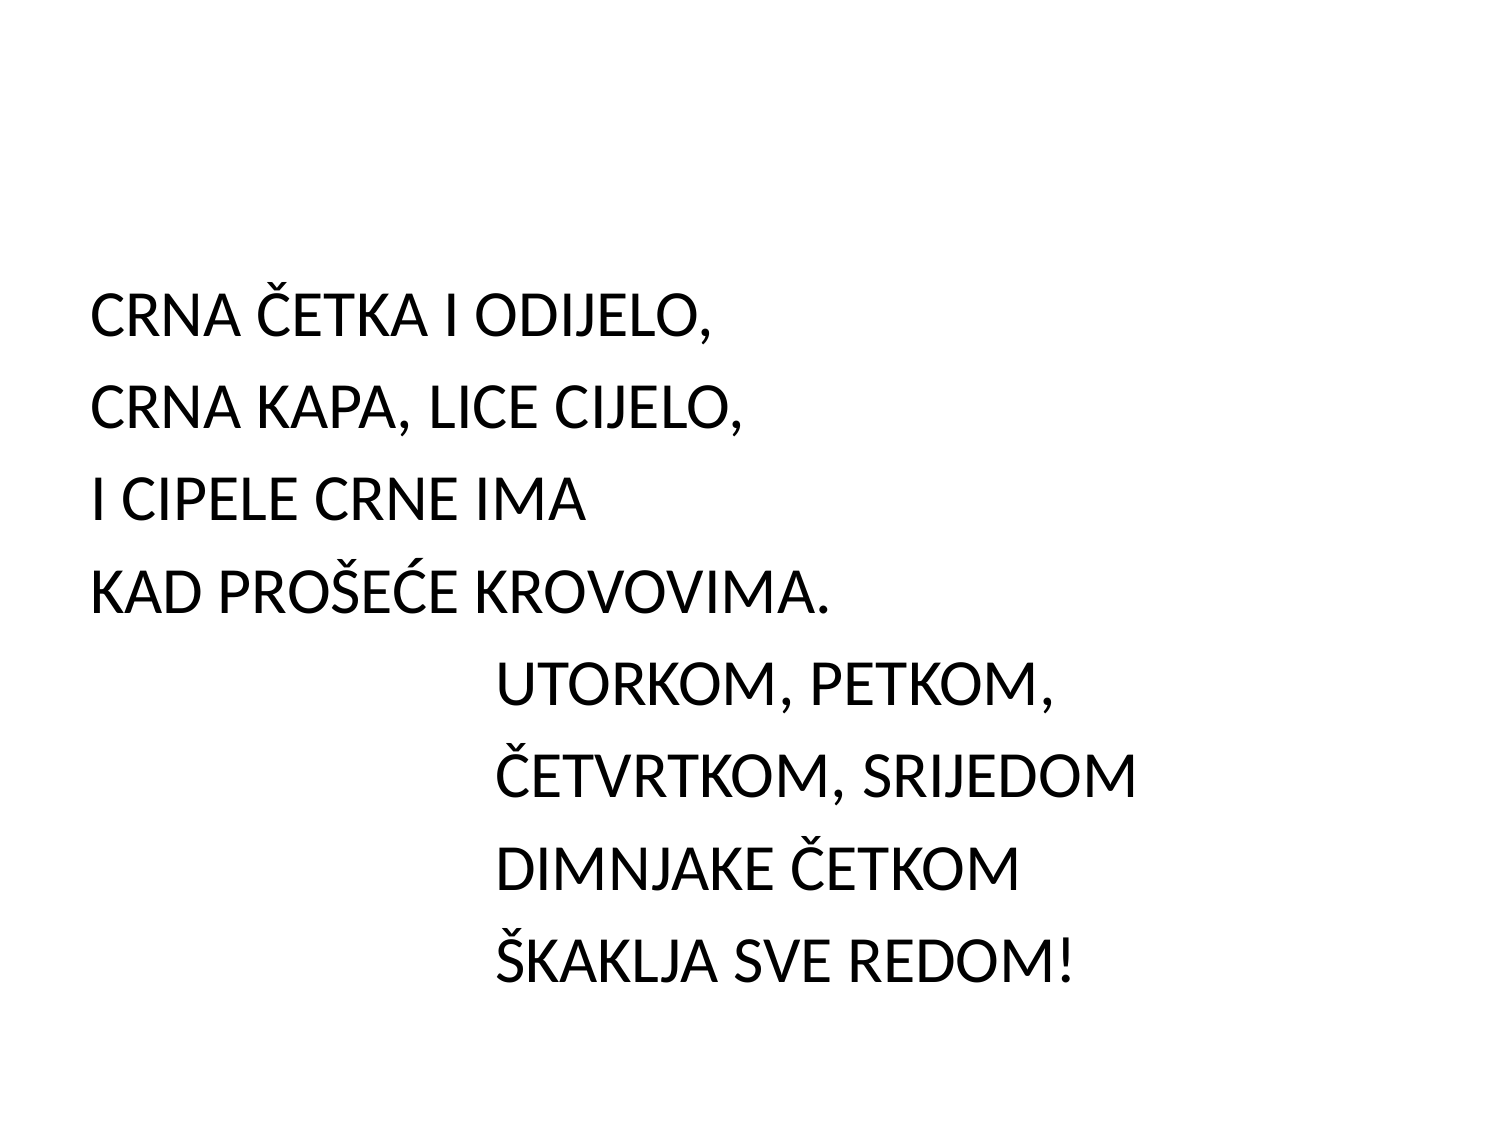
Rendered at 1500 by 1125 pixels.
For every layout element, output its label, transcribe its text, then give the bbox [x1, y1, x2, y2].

list CRNA ČETKA I ODIJELO, CRNA KAPA, LICE CIJELO, I CIPELE CRNE IMA KAD PROŠEĆE KROVOVIMA. UTORKOM, PETKOM, ČETVRTKOM, SRIJEDOM DIMNJAKE ČETKOM ŠKAKLJA SVE REDOM! [75, 262, 1425, 1005]
